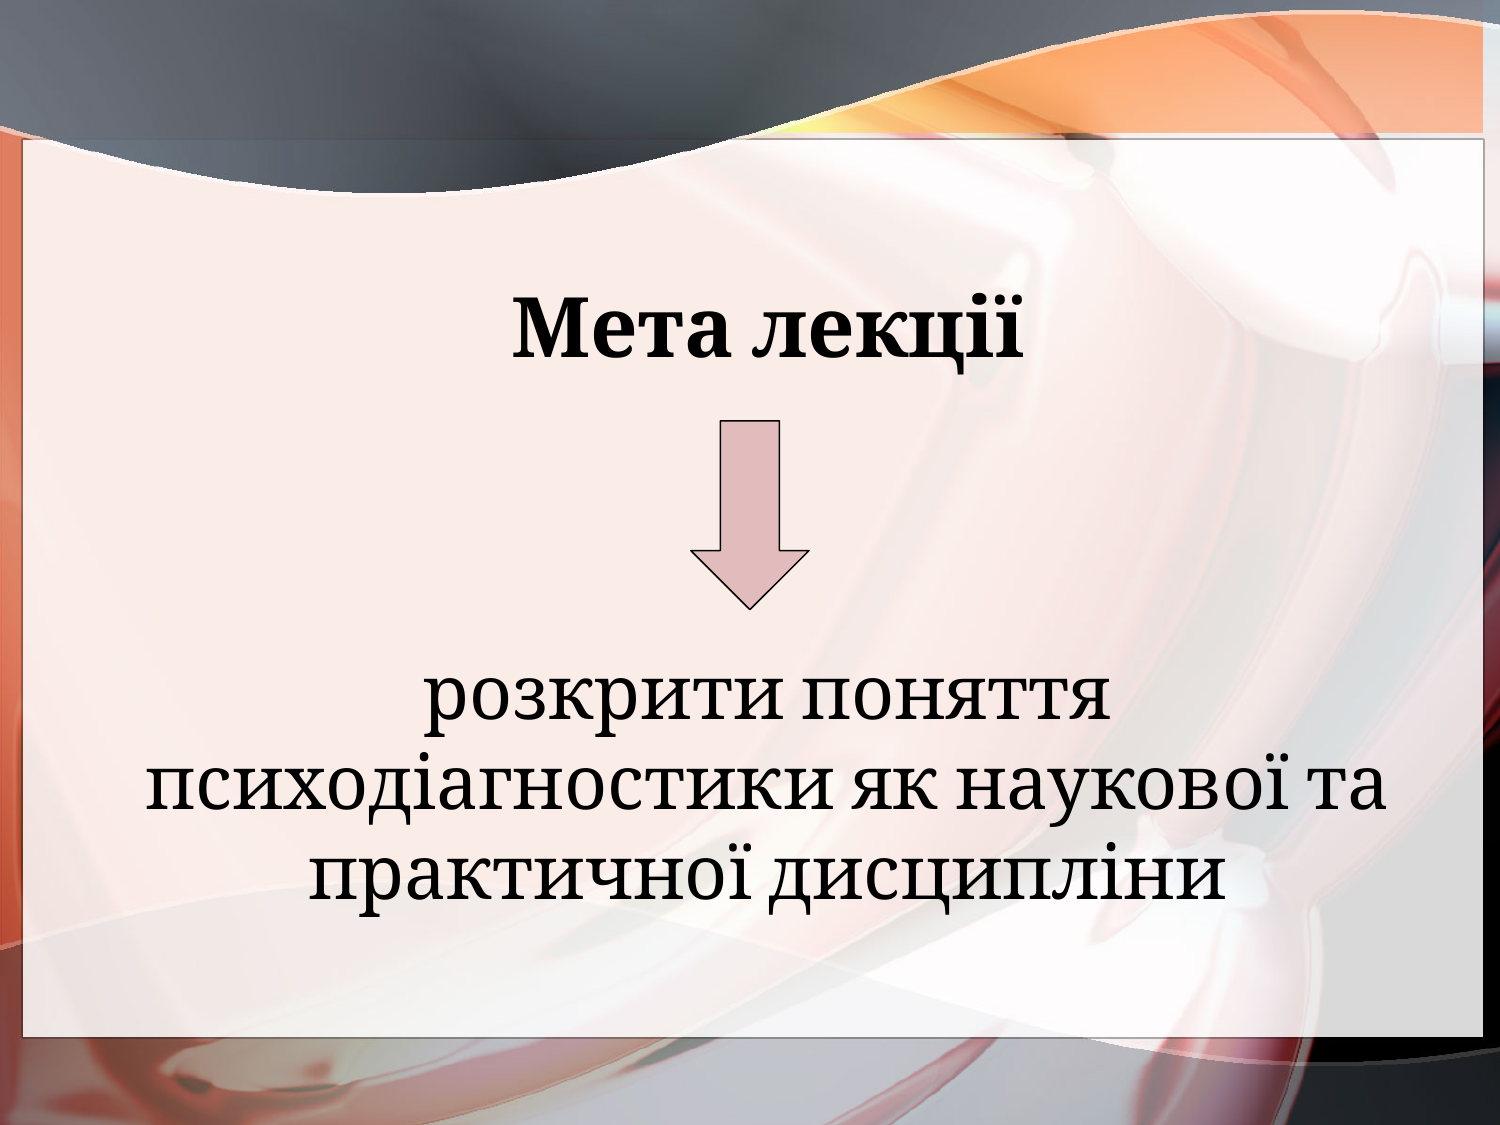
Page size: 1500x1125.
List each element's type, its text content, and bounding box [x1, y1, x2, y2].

text_box [690, 420, 810, 610]
picture [0, 0, 1500, 1125]
title Мета лекції розкрити поняття психодіагностики як наукової та практичної дисципліни [76, 243, 1459, 1035]
